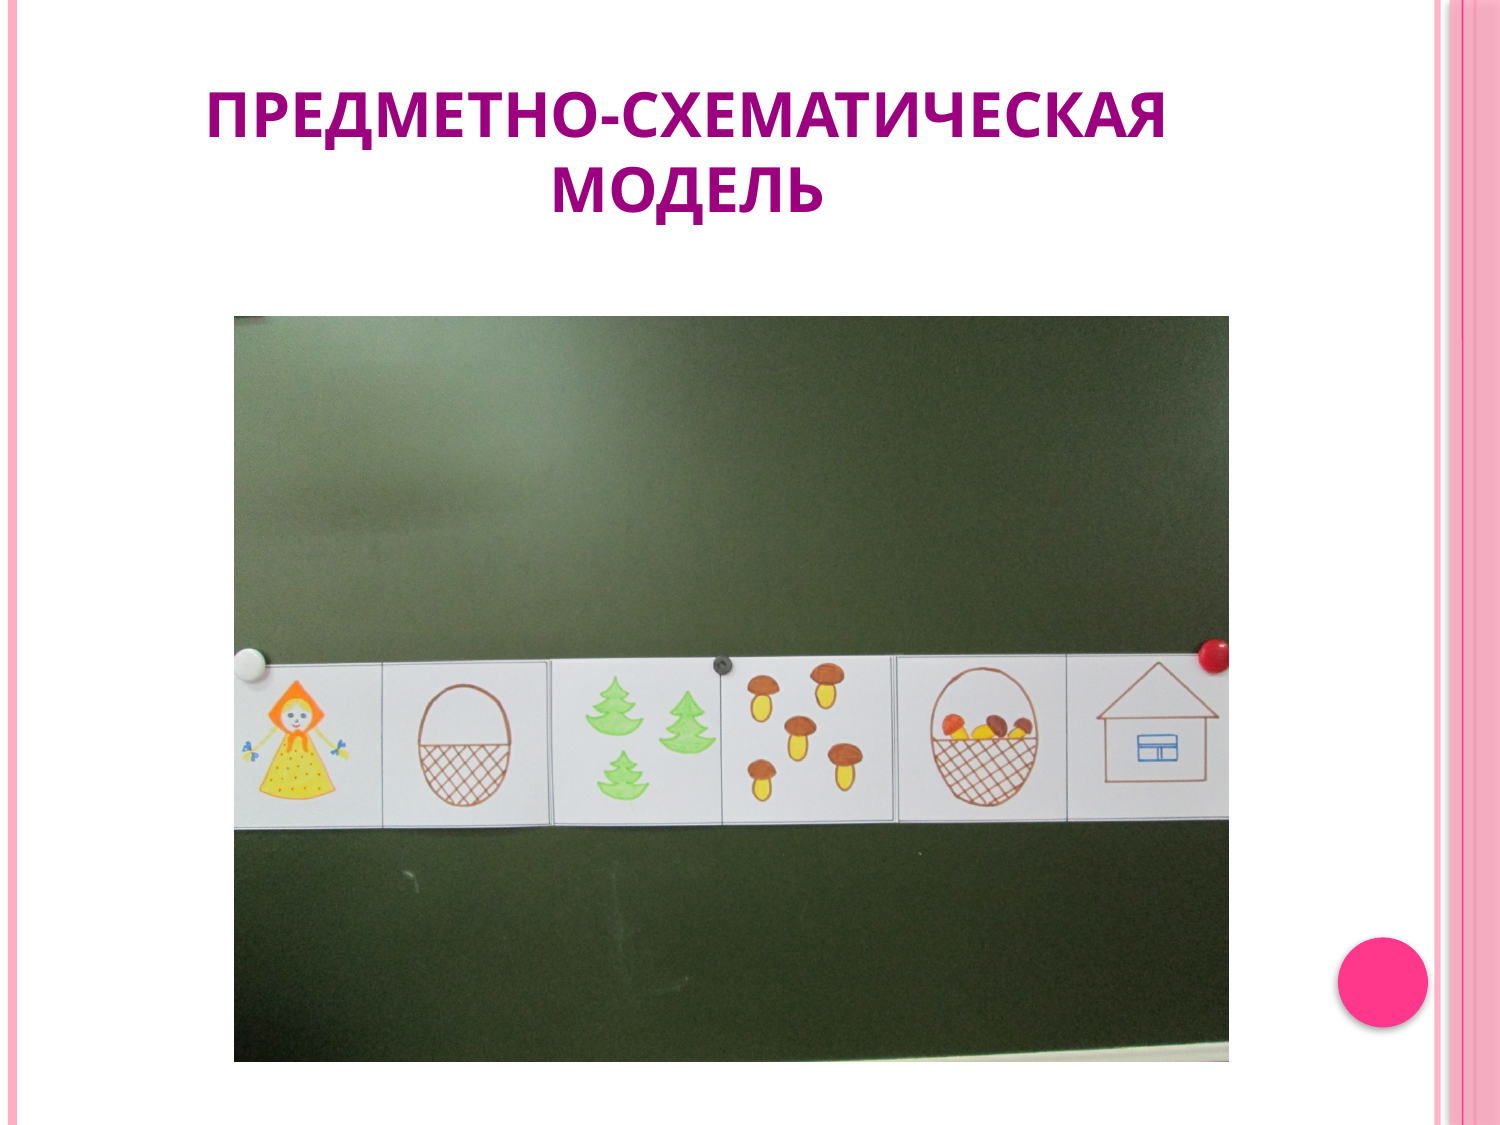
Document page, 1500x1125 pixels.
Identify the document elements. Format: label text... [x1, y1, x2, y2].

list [233, 315, 1229, 1063]
title Предметно-схематическая модель [75, 45, 1300, 233]
